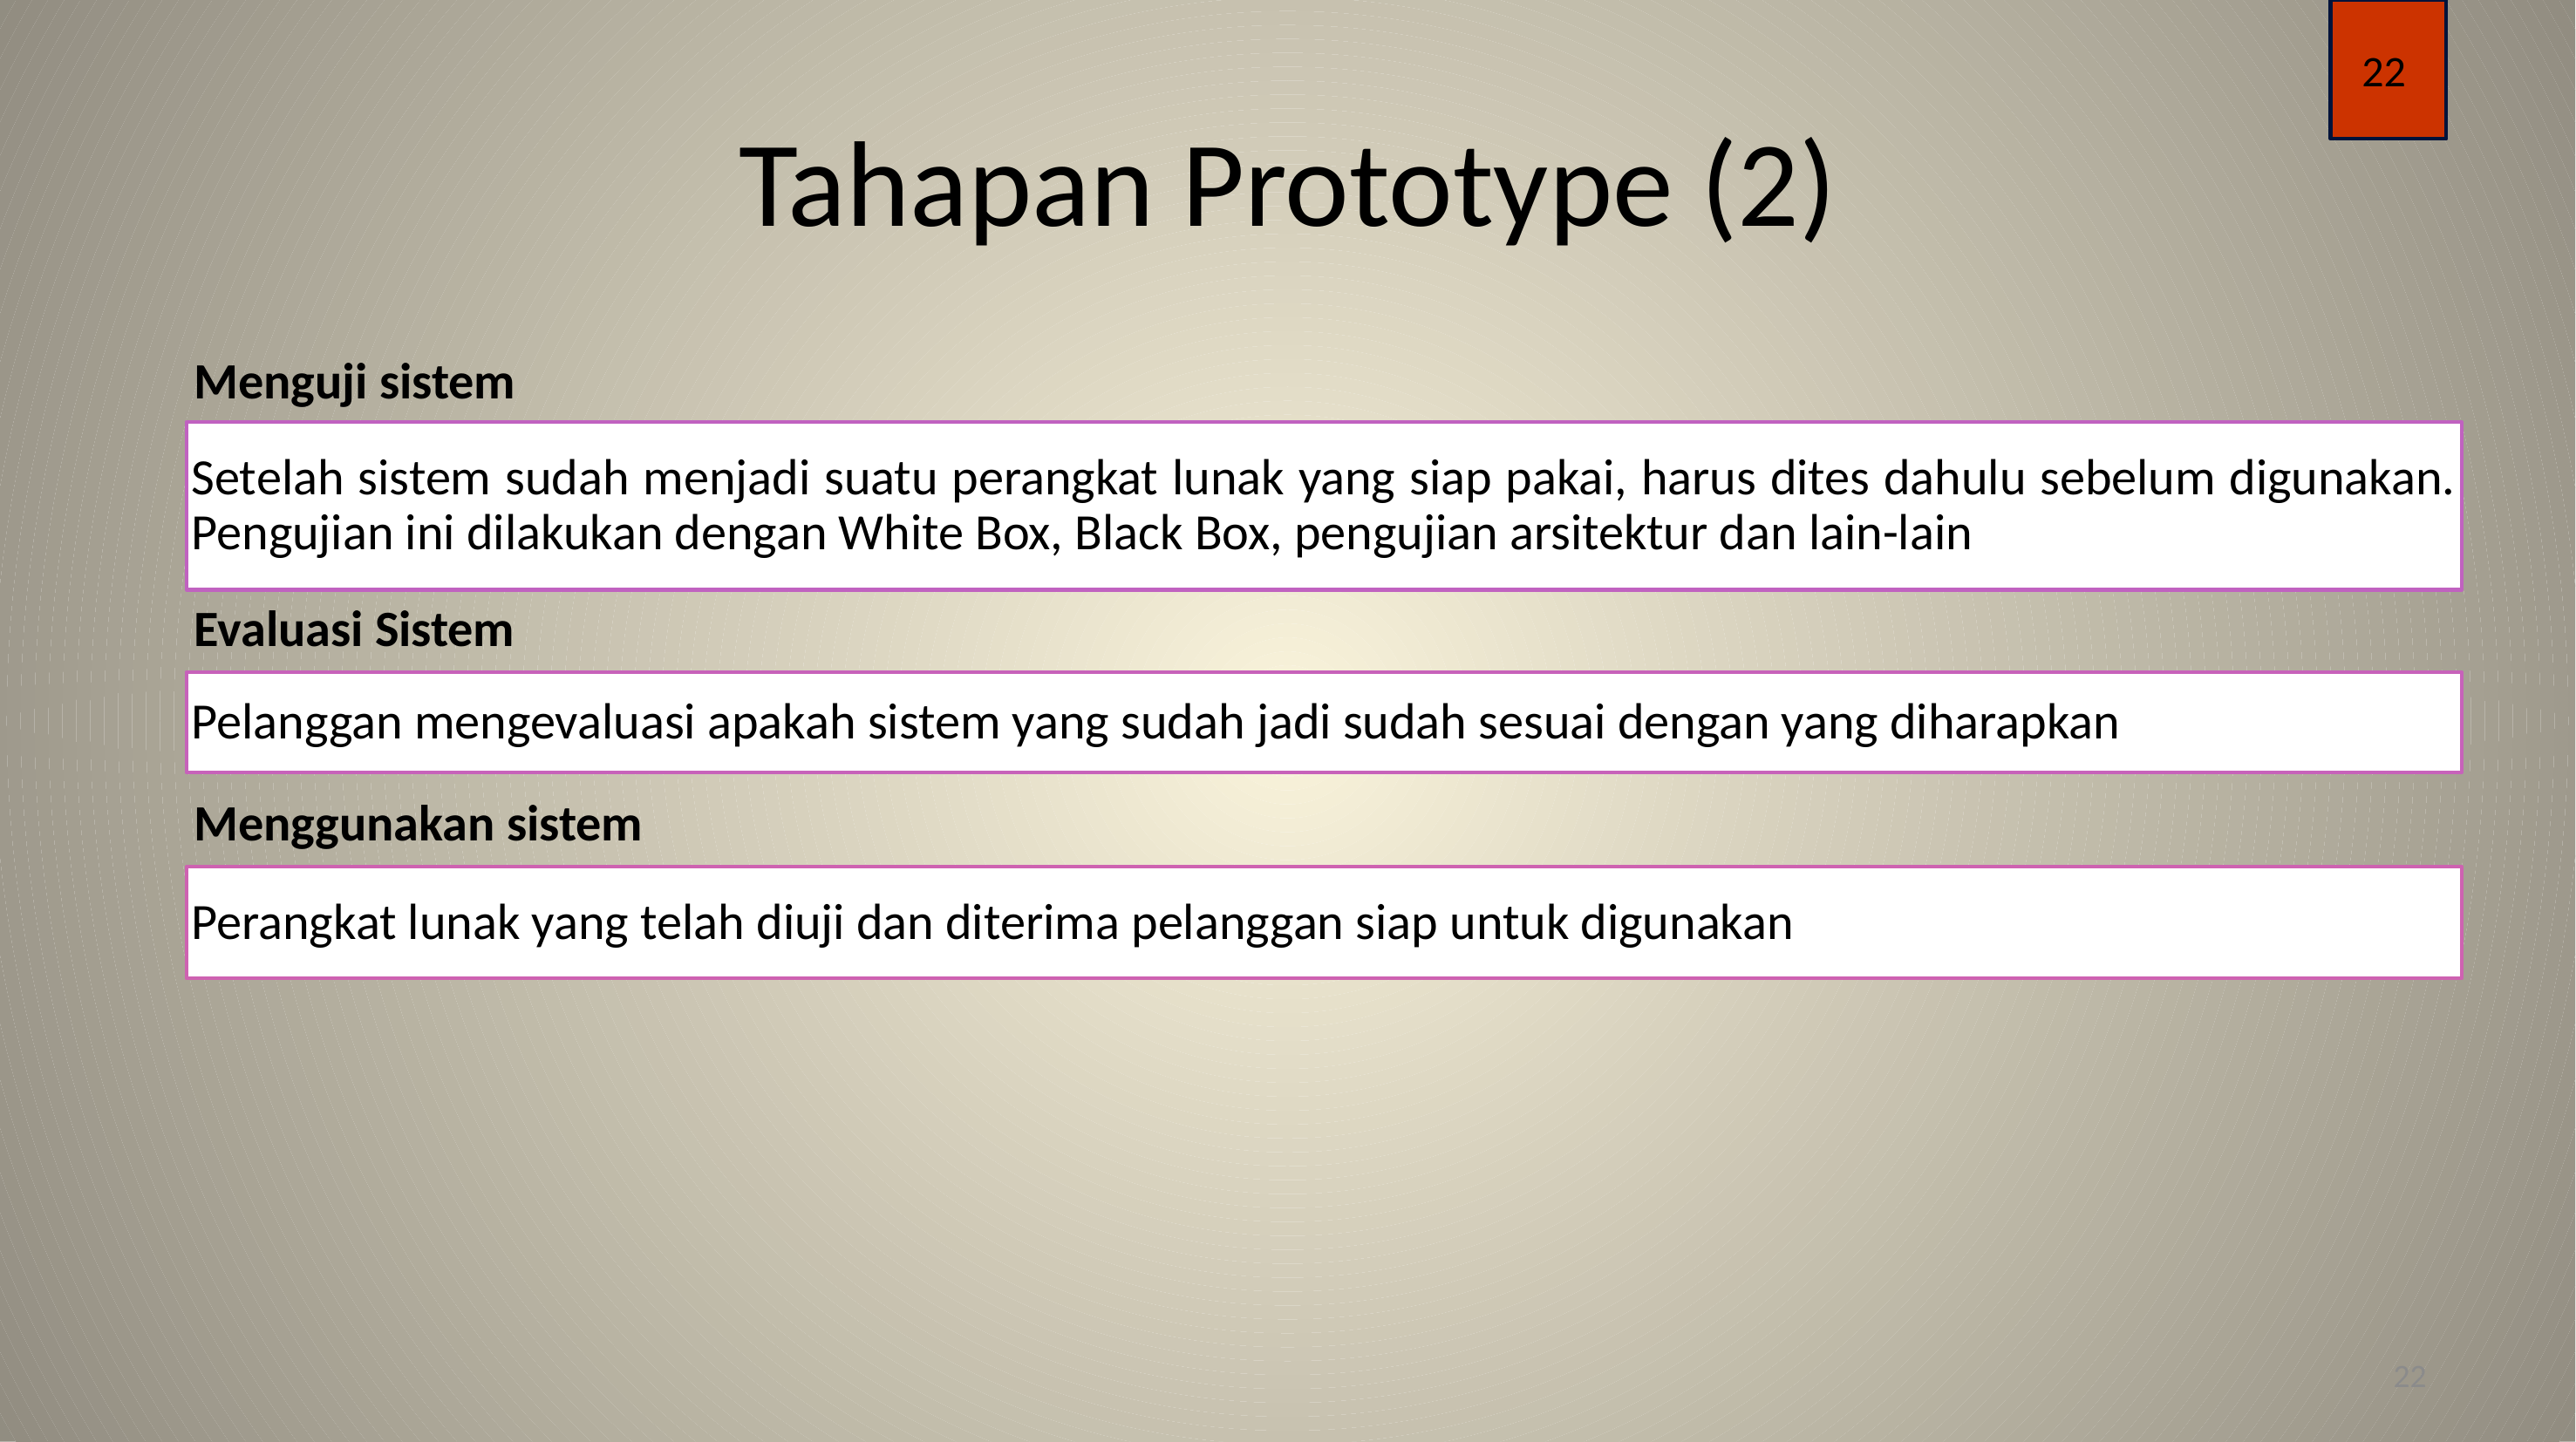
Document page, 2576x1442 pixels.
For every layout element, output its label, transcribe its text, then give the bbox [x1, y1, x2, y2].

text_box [186, 421, 2463, 590]
title Tahapan Prototype (2) [128, 58, 2447, 298]
slide_number 22 [1845, 1336, 2447, 1413]
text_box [186, 822, 2433, 860]
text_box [186, 380, 2433, 418]
text_box [2328, 0, 2448, 140]
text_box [186, 671, 2463, 773]
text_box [186, 628, 2433, 665]
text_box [186, 867, 2463, 979]
text_box 22 [2338, 31, 2426, 108]
